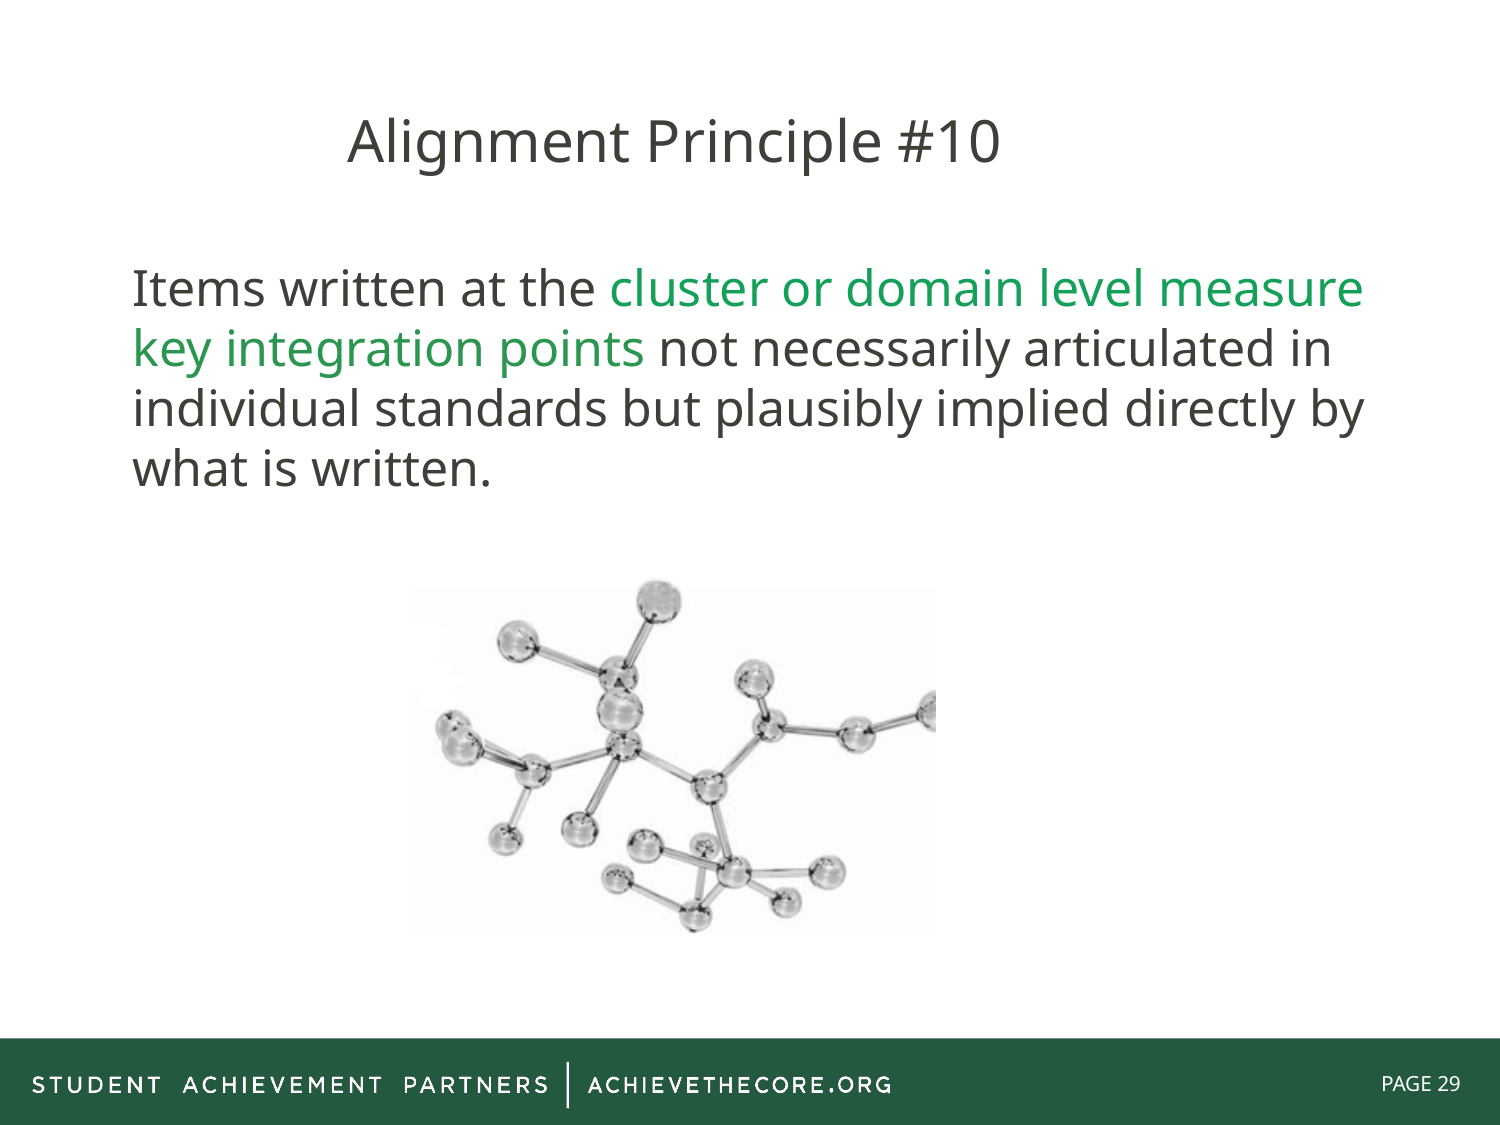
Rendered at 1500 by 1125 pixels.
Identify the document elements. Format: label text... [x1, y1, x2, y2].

title Alignment Principle #10 [0, 45, 1350, 233]
picture [12, 1055, 911, 1112]
picture [414, 577, 936, 936]
list Items written at the cluster or domain level measure key integration points not necessarily articulated in individual standards but plausibly implied directly by what is written. [61, 241, 1412, 984]
